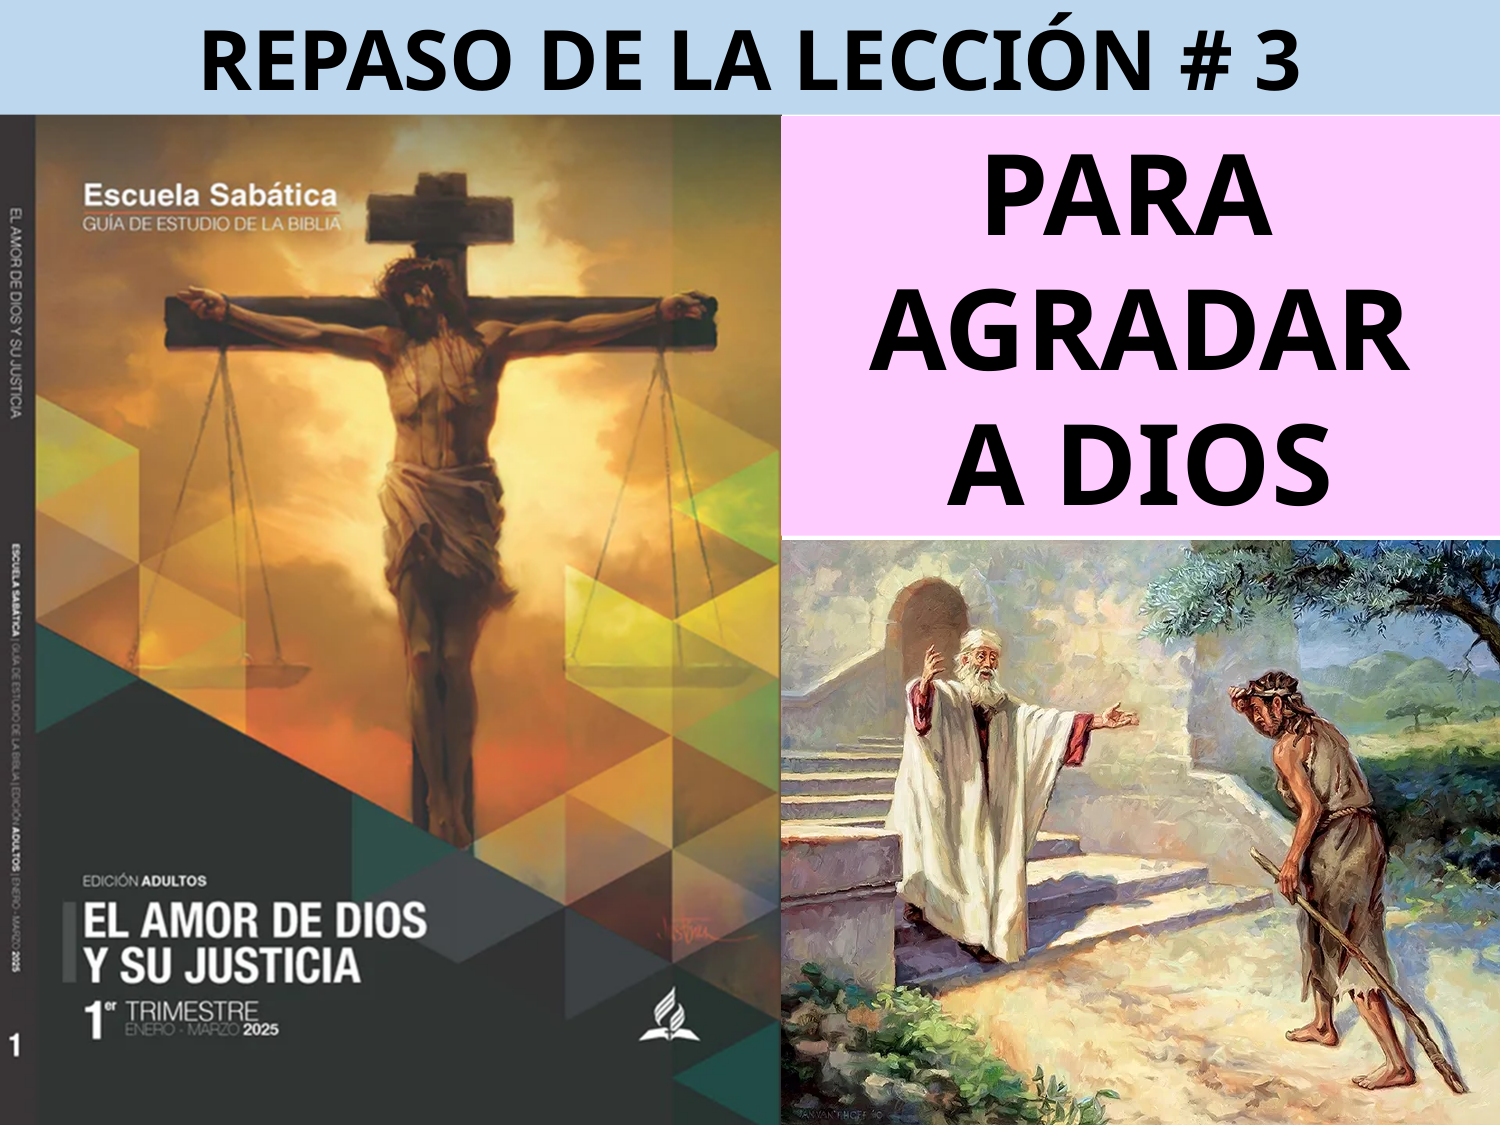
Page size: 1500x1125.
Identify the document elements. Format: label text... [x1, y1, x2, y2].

text_box REPASO DE LA LECCIÓN # 3 [0, 0, 1500, 115]
picture [0, 109, 1500, 1125]
text_box PARA AGRADAR A DIOS [781, 116, 1500, 536]
